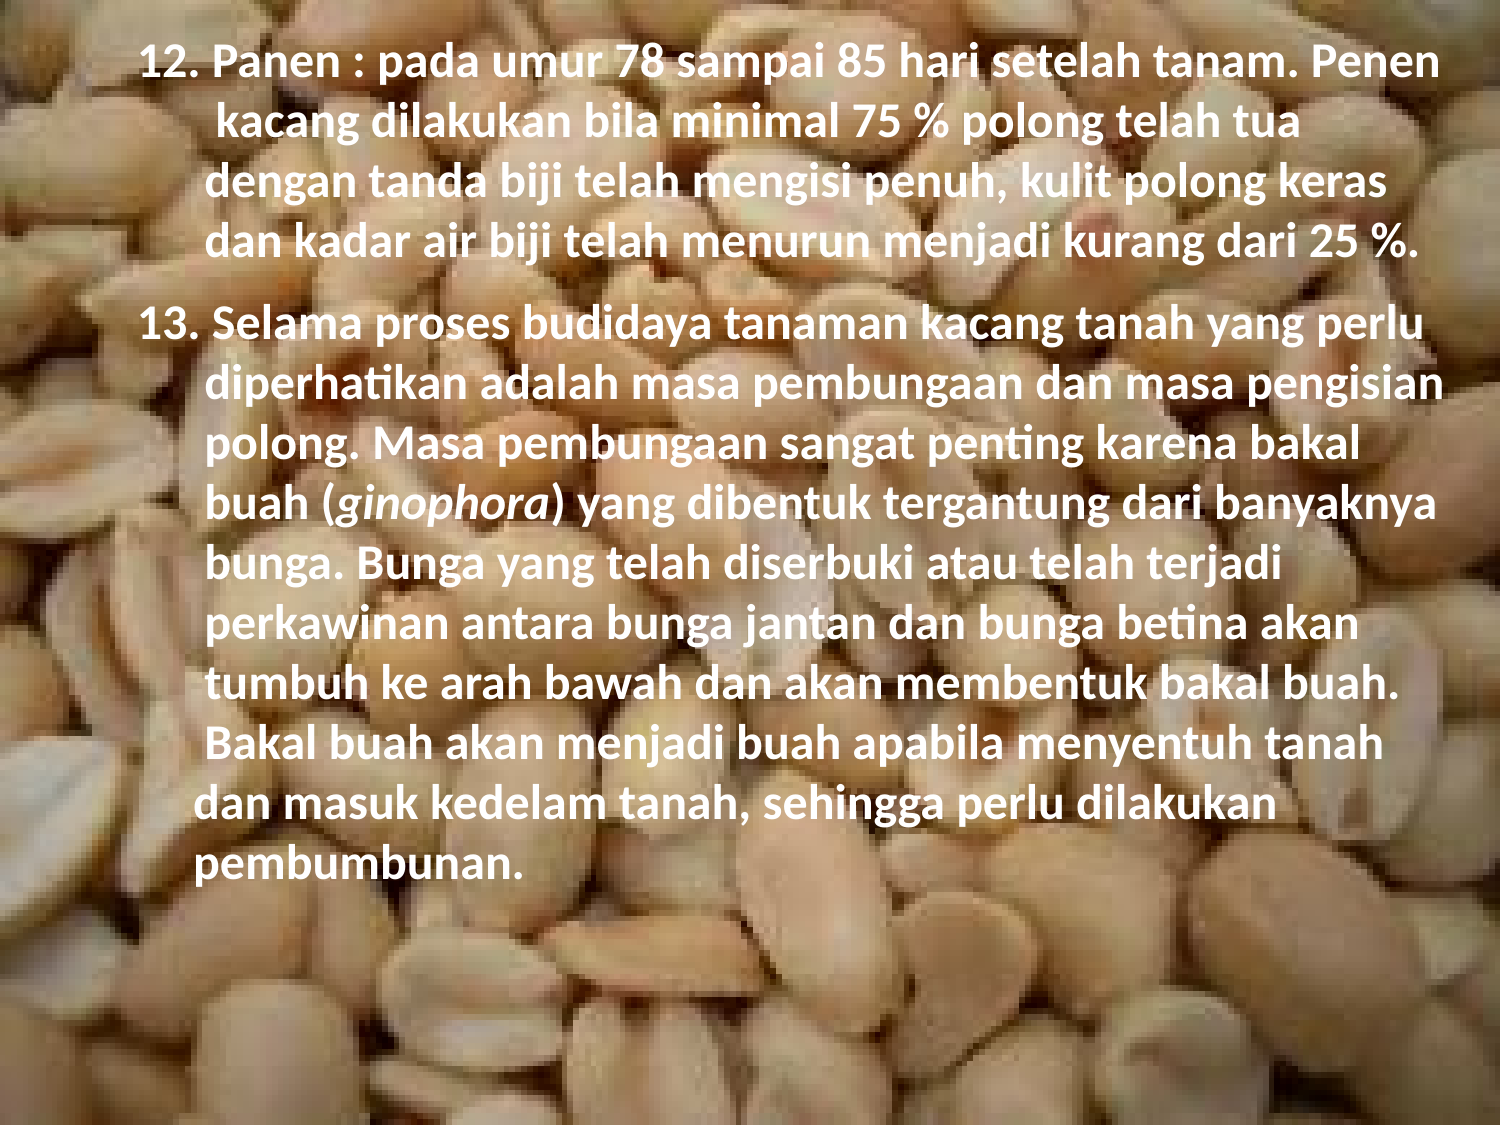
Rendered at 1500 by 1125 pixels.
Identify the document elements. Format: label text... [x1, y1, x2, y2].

text_box 12. Panen : pada umur 78 sampai 85 hari setelah tanam. Penen kacang dilakukan bila minimal 75 % polong telah tua dengan tanda biji telah mengisi penuh, kulit polong keras dan kadar air biji telah menurun menjadi kurang dari 25 %. [46, 19, 1465, 275]
text_box 13. Selama proses budidaya tanaman kacang tanah yang perlu diperhatikan adalah masa pembungaan dan masa pengisian polong. Masa pembungaan sangat penting karena bakal buah (ginophora) yang dibentuk tergantung dari banyaknya bunga. Bunga yang telah diserbuki atau telah terjadi perkawinan antara bunga jantan dan bunga betina akan tumbuh ke arah bawah dan akan membentuk bakal buah. Bakal buah akan menjadi buah apabila menyentuh tanah dan masuk kedelam tanah, sehingga perlu dilakukan pembumbunan. [46, 281, 1465, 897]
picture [0, 0, 1500, 1125]
